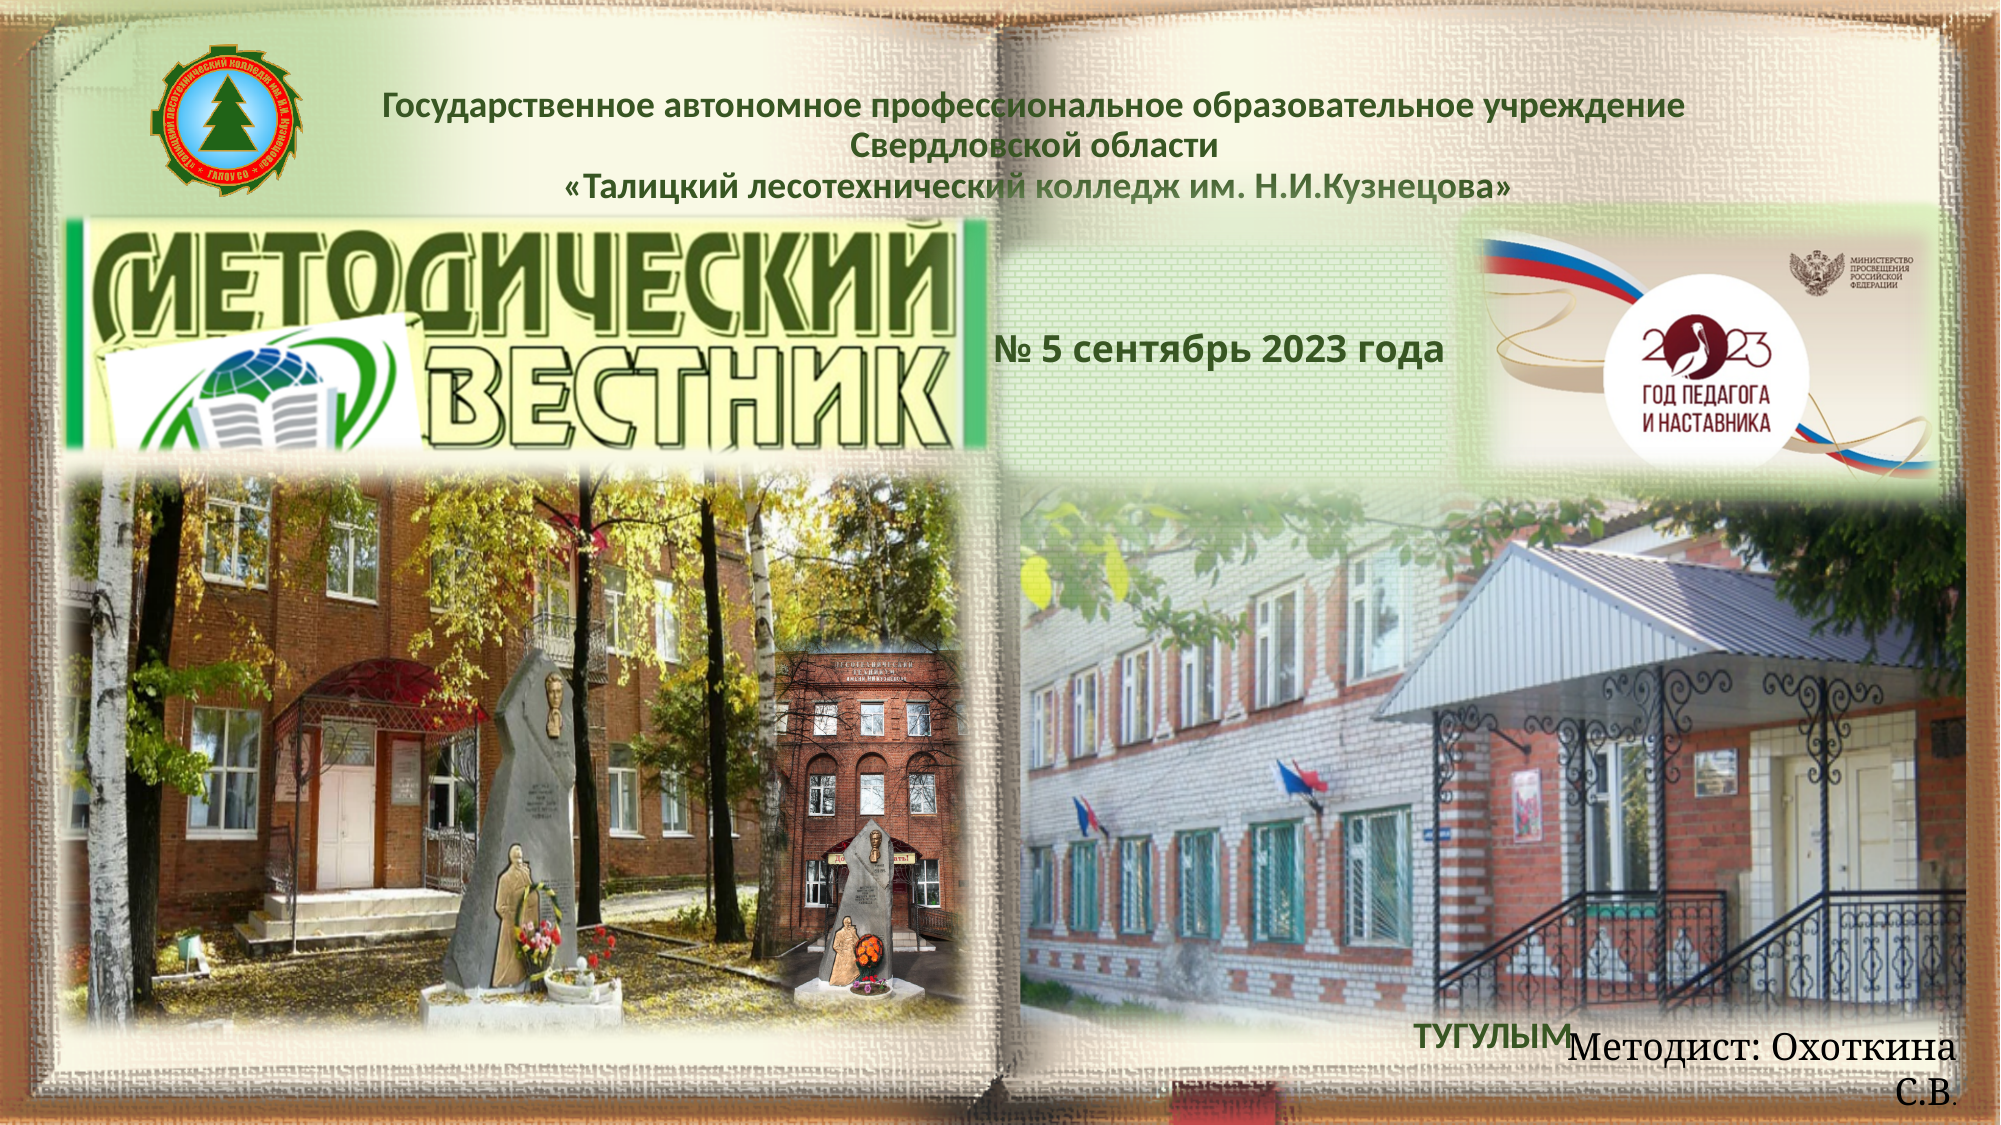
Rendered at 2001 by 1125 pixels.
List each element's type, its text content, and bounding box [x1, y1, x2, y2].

picture [150, 44, 303, 197]
slide_number Методист: Охоткина С.В. [1493, 1038, 1973, 1099]
picture [47, 138, 1967, 1043]
text_box ТУГУЛЫМ [1398, 1043, 1588, 1064]
slide_number 10 [0, 0, 2000, 1125]
title Государственное автономное профессиональное образовательное учреждение Свердловской области «Талицкий лесотехнический колледж им. Н.И.Кузнецова» [187, 37, 1892, 210]
